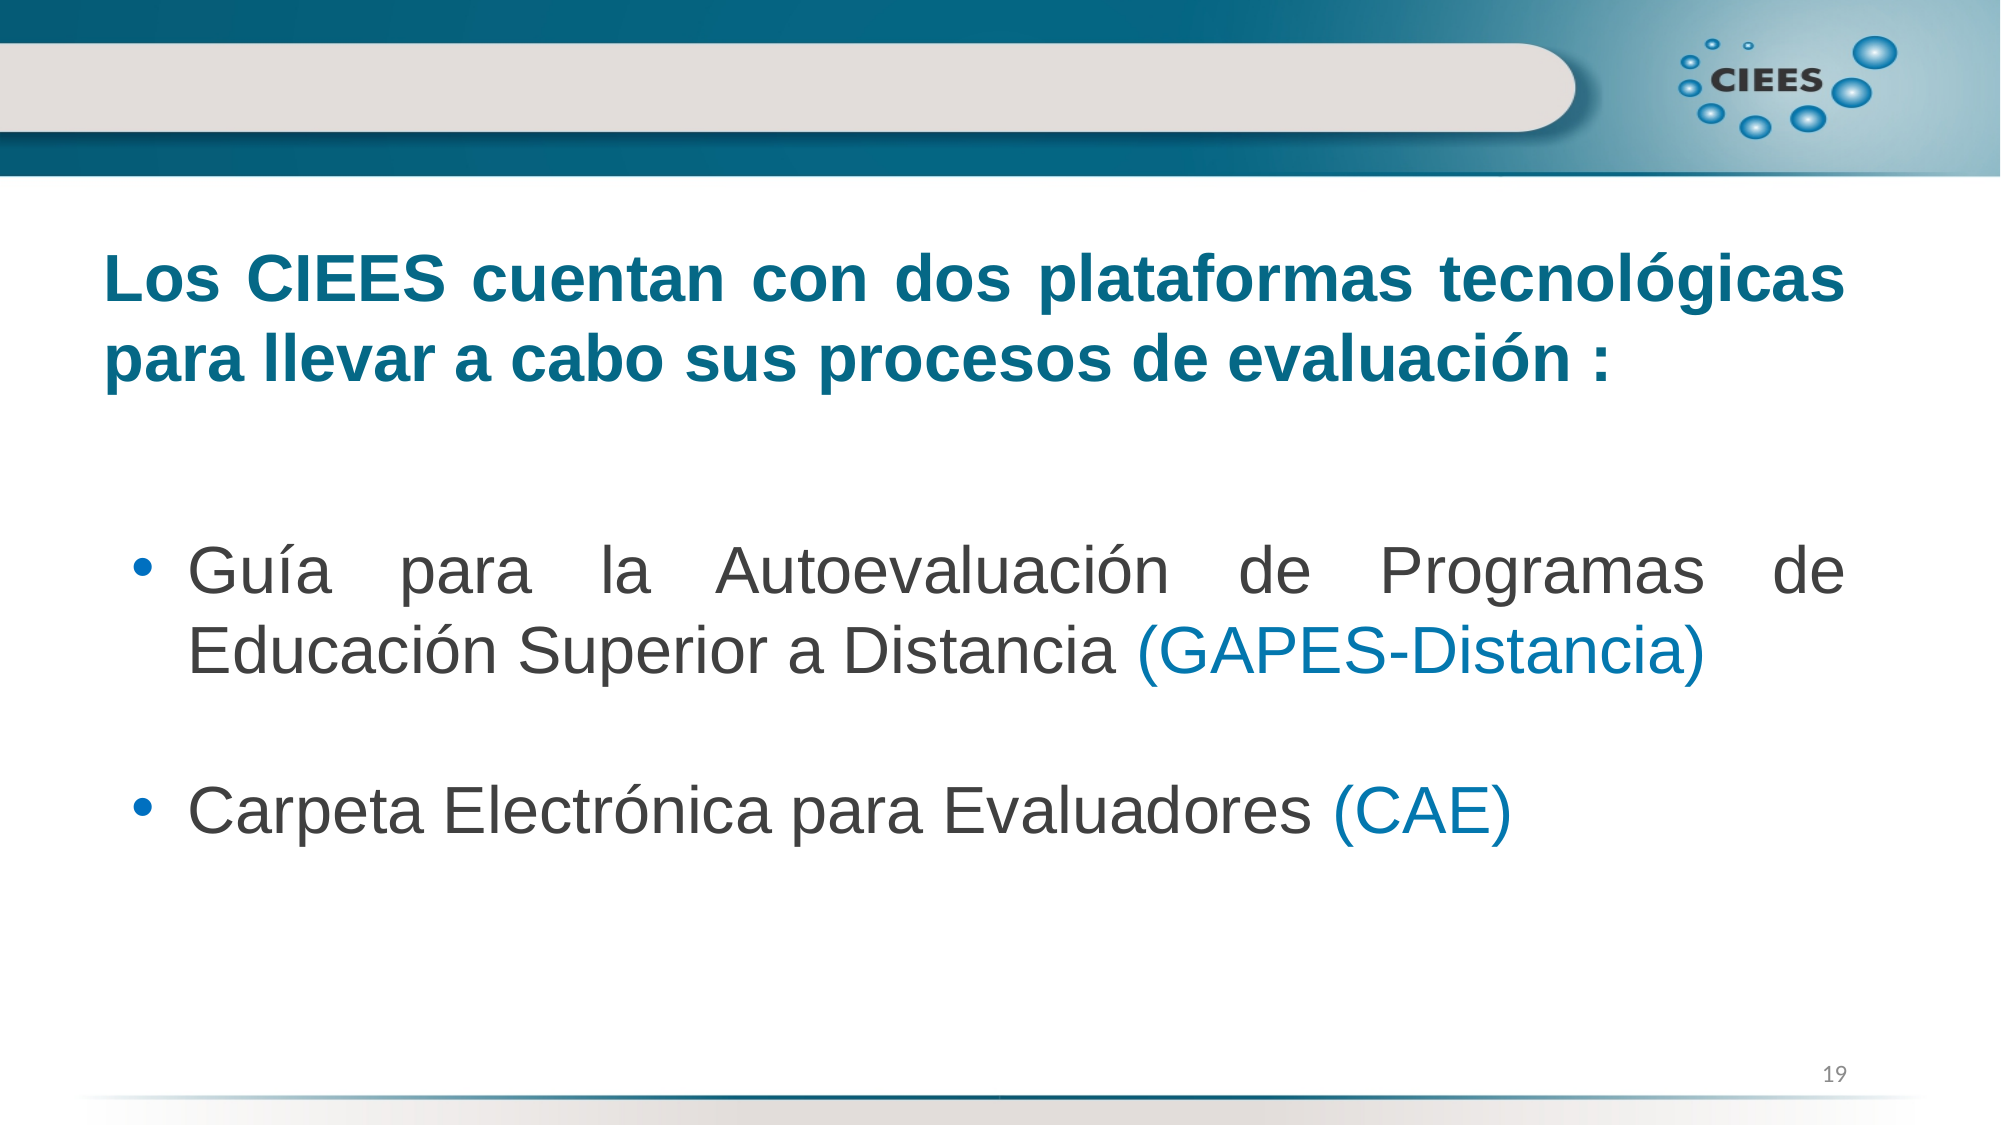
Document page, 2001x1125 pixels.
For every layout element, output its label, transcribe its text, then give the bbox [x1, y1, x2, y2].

text_box Guía para la Autoevaluación de Programas de Educación Superior a Distancia (GAPES-Distancia) Carpeta Electrónica para Evaluadores (CAE) [116, 519, 1863, 854]
picture [0, 0, 2001, 1125]
text_box Los CIEES cuentan con dos plataformas tecnológicas para llevar a cabo sus procesos de evaluación : [88, 227, 1863, 403]
slide_number 19 [1412, 1042, 1863, 1103]
